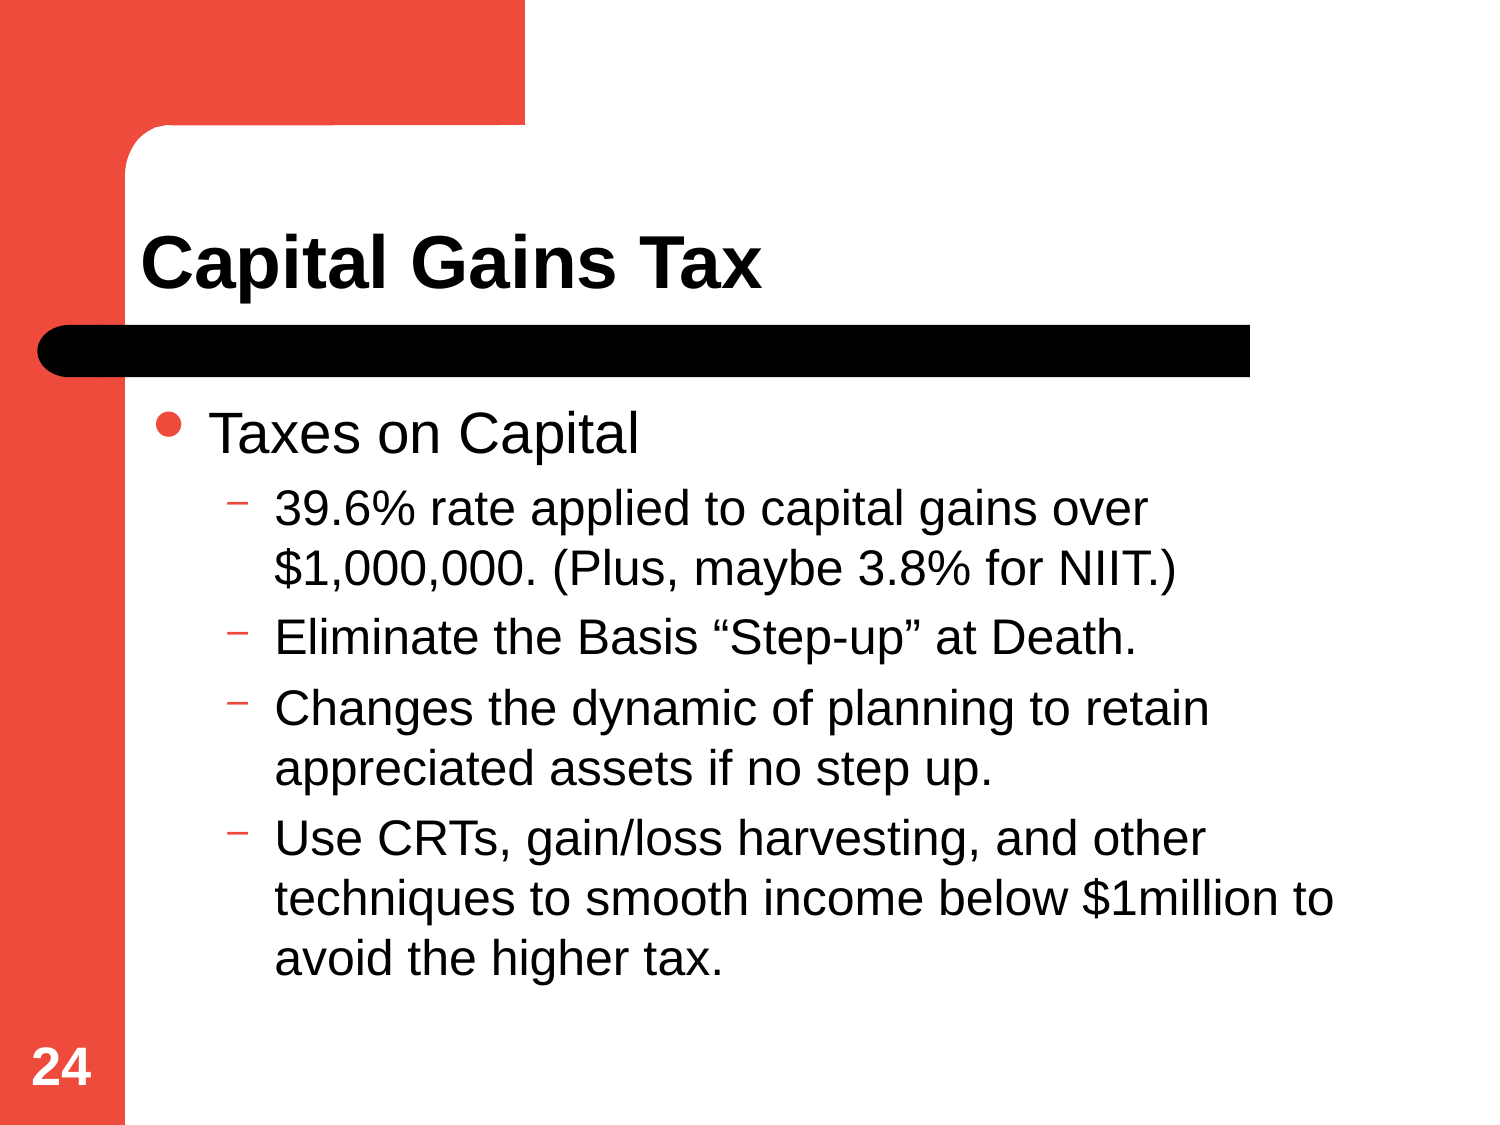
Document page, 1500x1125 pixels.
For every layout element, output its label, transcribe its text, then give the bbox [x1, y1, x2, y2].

title Capital Gains Tax [125, 125, 1425, 313]
list Taxes on Capital 39.6% rate applied to capital gains over $1,000,000. (Plus, maybe 3.8% for NIIT.) Eliminate the Basis “Step-up” at Death. Changes the dynamic of planning to retain appreciated assets if no step up. Use CRTs, gain/loss harvesting, and other techniques to smooth income below $1million to avoid the higher tax. [137, 387, 1400, 999]
slide_number 24 [13, 1023, 111, 1105]
